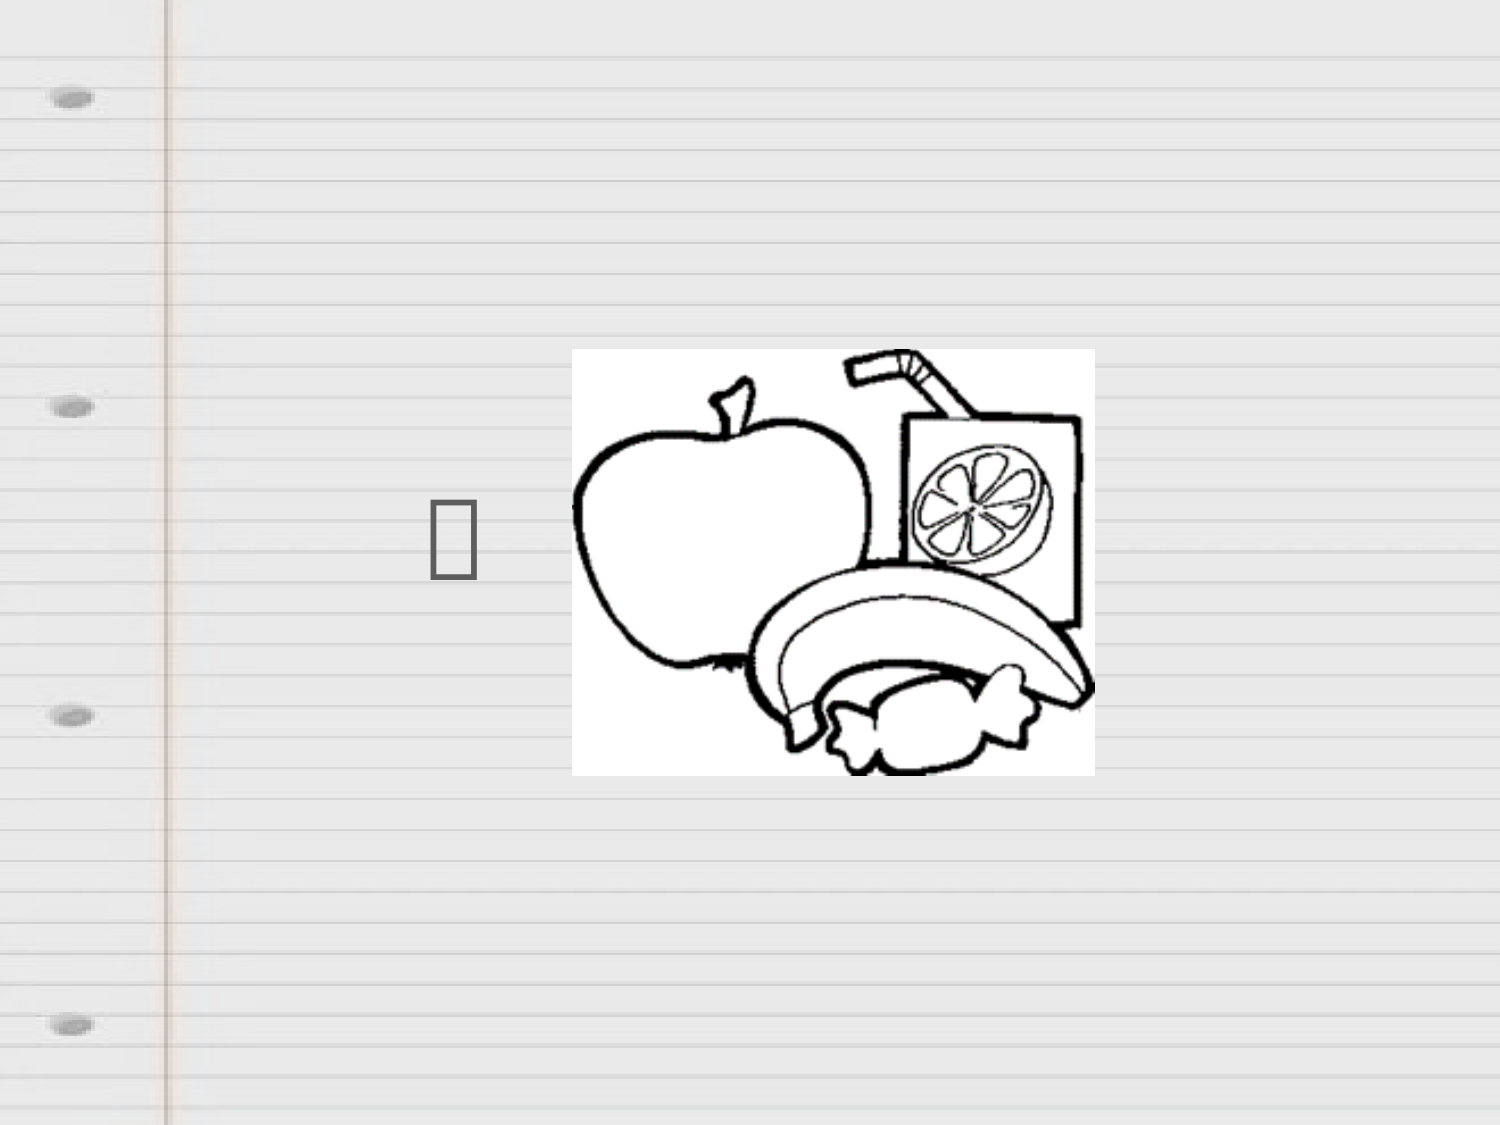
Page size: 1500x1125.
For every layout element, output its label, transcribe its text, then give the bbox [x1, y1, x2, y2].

text_box  [405, 460, 504, 611]
picture [572, 349, 1095, 776]
